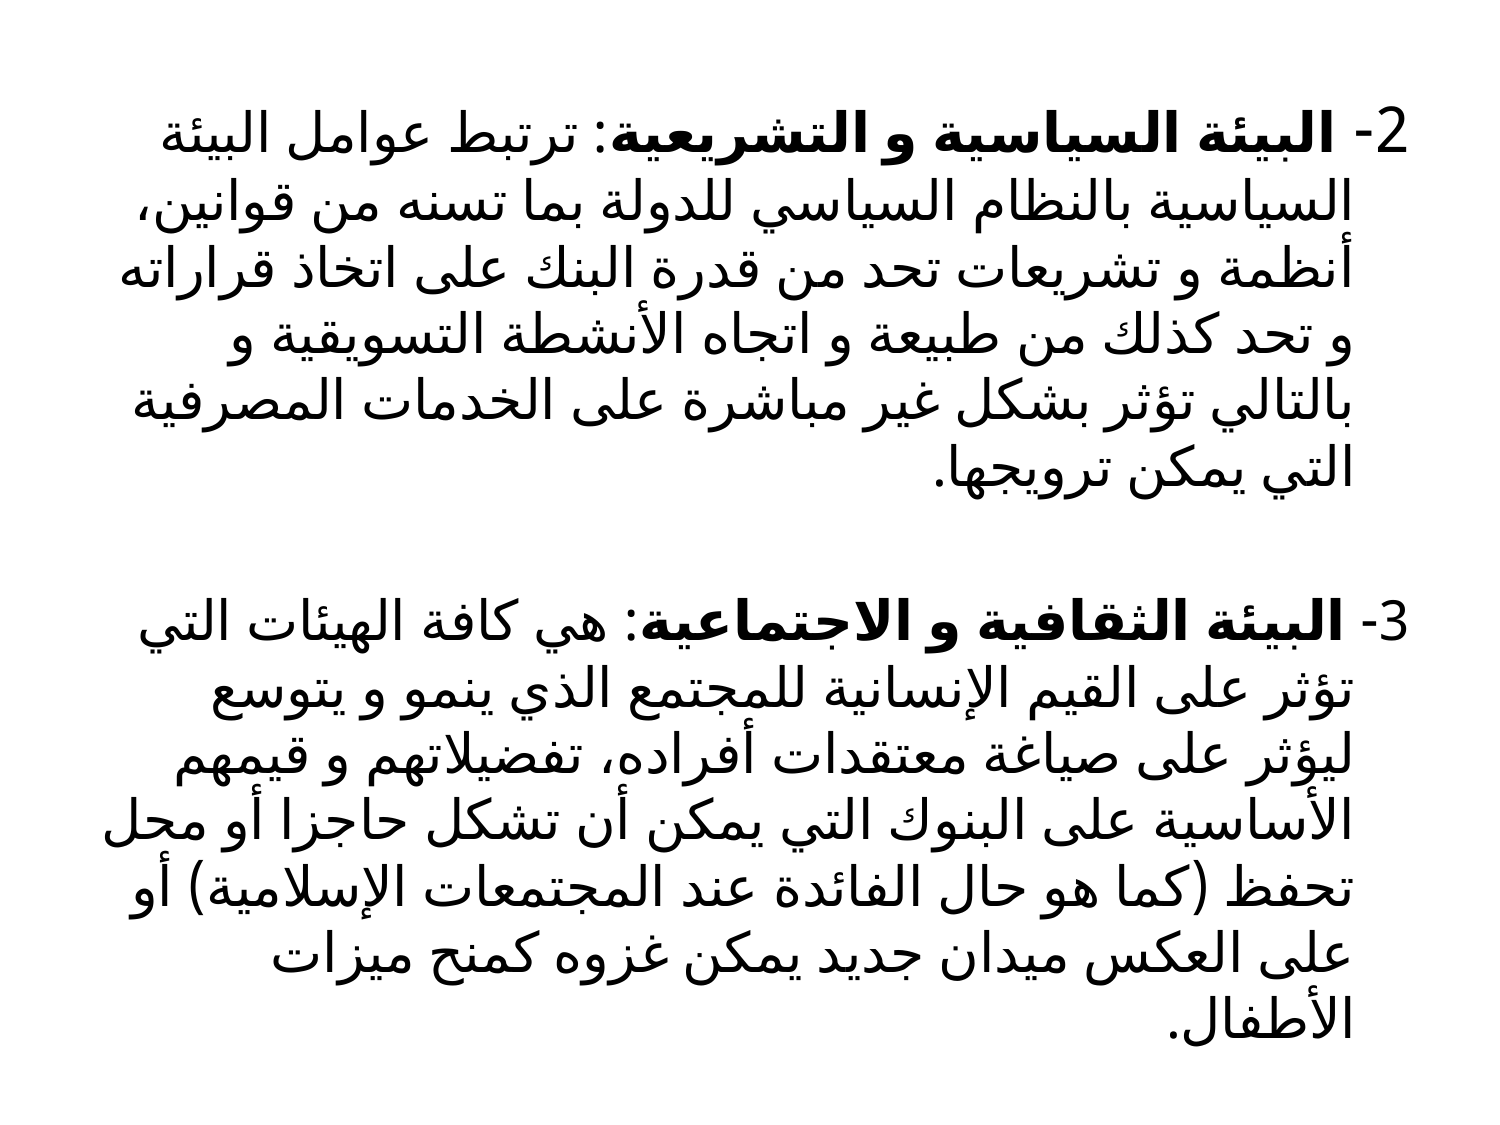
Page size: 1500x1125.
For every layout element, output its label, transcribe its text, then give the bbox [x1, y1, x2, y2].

list 2- البيئة السياسية و التشريعية: ترتبط عوامل البيئة السياسية بالنظام السياسي للدولة بما تسنه من قوانين، أنظمة و تشريعات تحد من قدرة البنك على اتخاذ قراراته و تحد كذلك من طبيعة و اتجاه الأنشطة التسويقية و بالتالي تؤثر بشكل غير مباشرة على الخدمات المصرفية التي يمكن ترويجها. 3- البيئة الثقافية و الاجتماعية: هي كافة الهيئات التي تؤثر على القيم الإنسانية للمجتمع الذي ينمو و يتوسع ليؤثر على صياغة معتقدات أفراده، تفضيلاتهم و قيمهم الأساسية على البنوك التي يمكن أن تشكل حاجزا أو محل تحفظ (كما هو حال الفائدة عند المجتمعات الإسلامية) أو على العكس ميدان جديد يمكن غزوه كمنح ميزات الأطفال. [75, 82, 1425, 1067]
